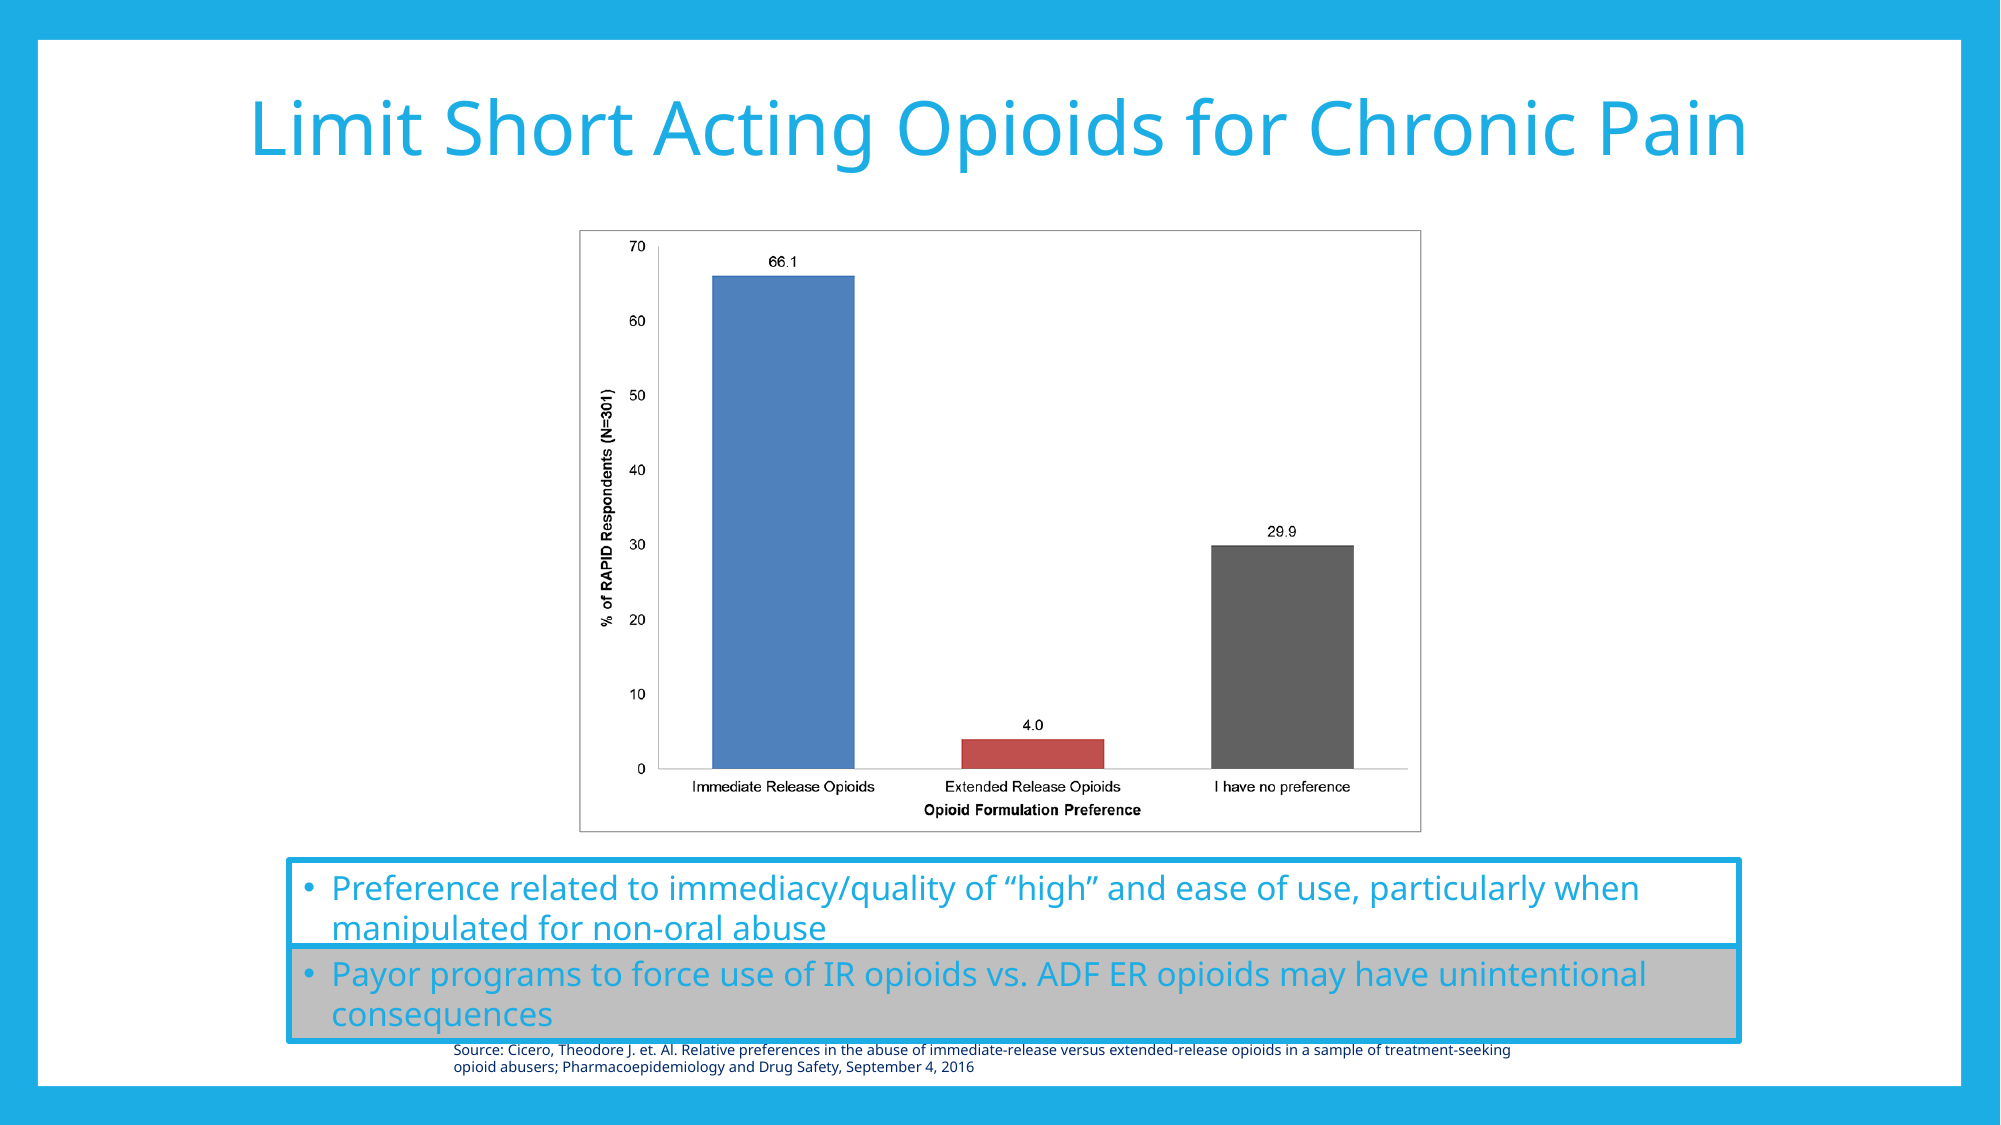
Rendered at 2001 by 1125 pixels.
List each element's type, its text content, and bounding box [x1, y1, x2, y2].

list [576, 226, 1424, 835]
text_box Payor programs to force use of IR opioids vs. ADF ER opioids may have unintentional consequences [288, 946, 1740, 1041]
text_box Source: Cicero, Theodore J. et. Al. Relative preferences in the abuse of immediate-release versus extended-release opioids in a sample of treatment-seeking opioid abusers; Pharmacoepidemiology and Drug Safety, September 4, 2016 [438, 1041, 1561, 1083]
title Limit Short Acting Opioids for Chronic Pain [212, 37, 1788, 225]
text_box Preference related to immediacy/quality of “high” and ease of use, particularly when manipulated for non-oral abuse [288, 860, 1740, 946]
